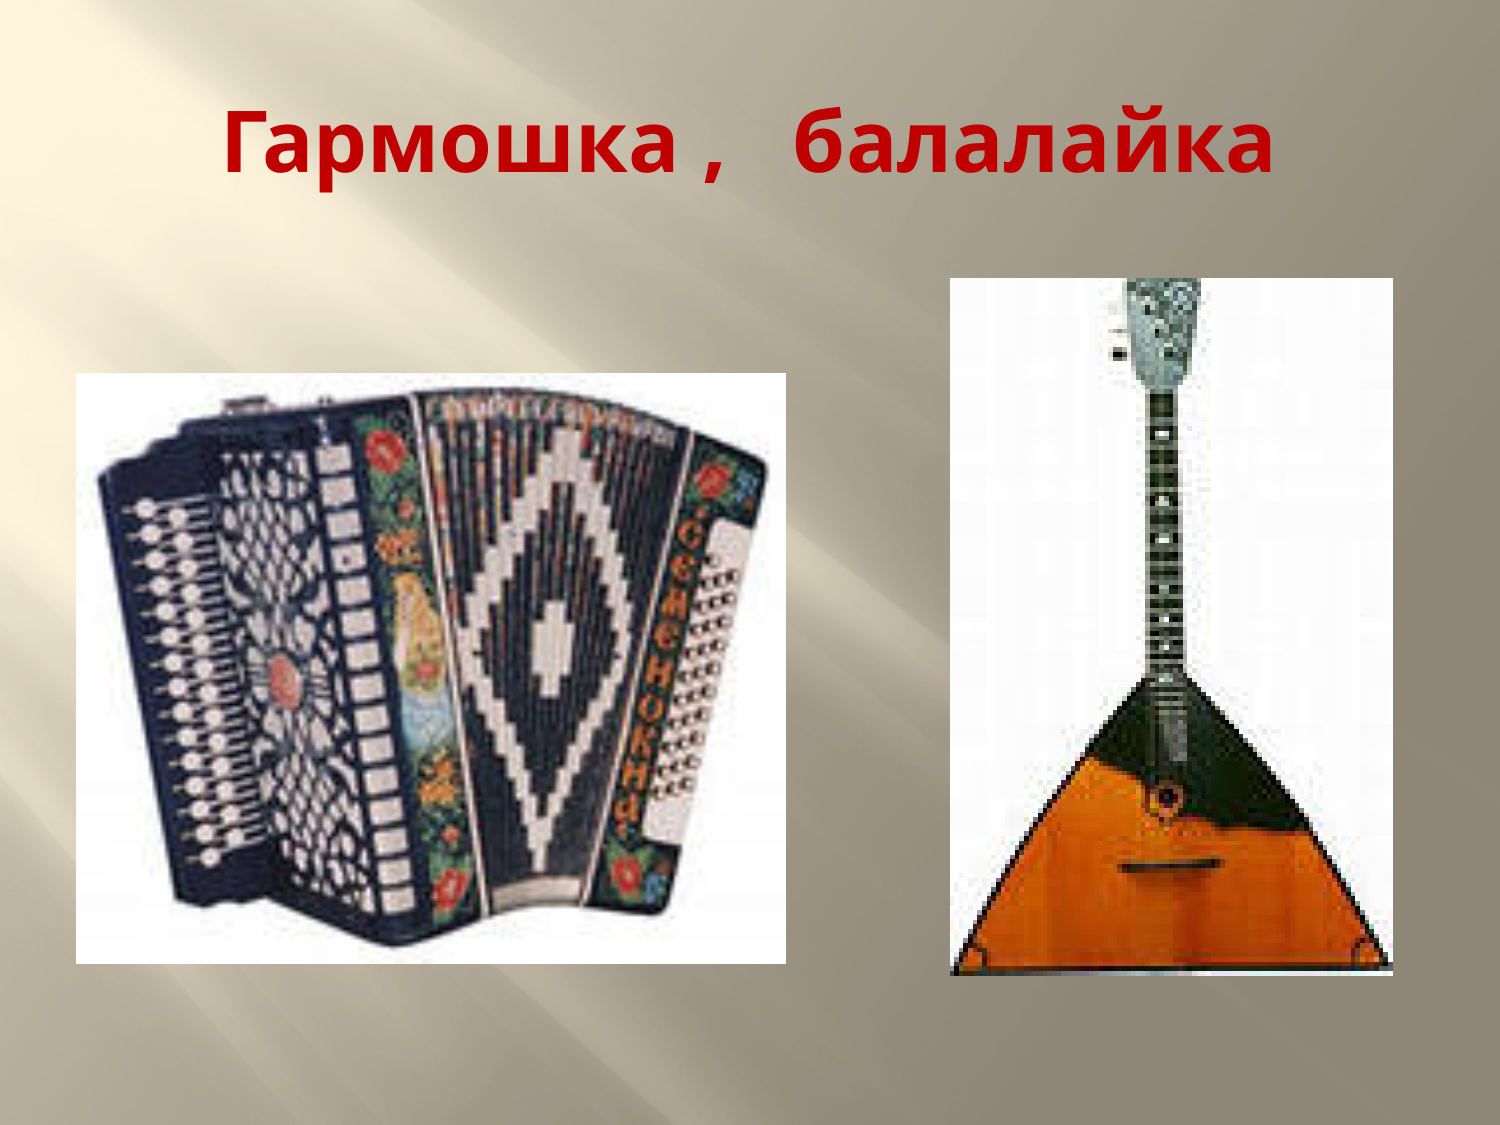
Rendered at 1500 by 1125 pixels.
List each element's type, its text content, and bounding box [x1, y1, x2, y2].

picture [950, 278, 1393, 977]
picture [76, 372, 786, 965]
title Гармошка , балалайка [75, 45, 1425, 233]
